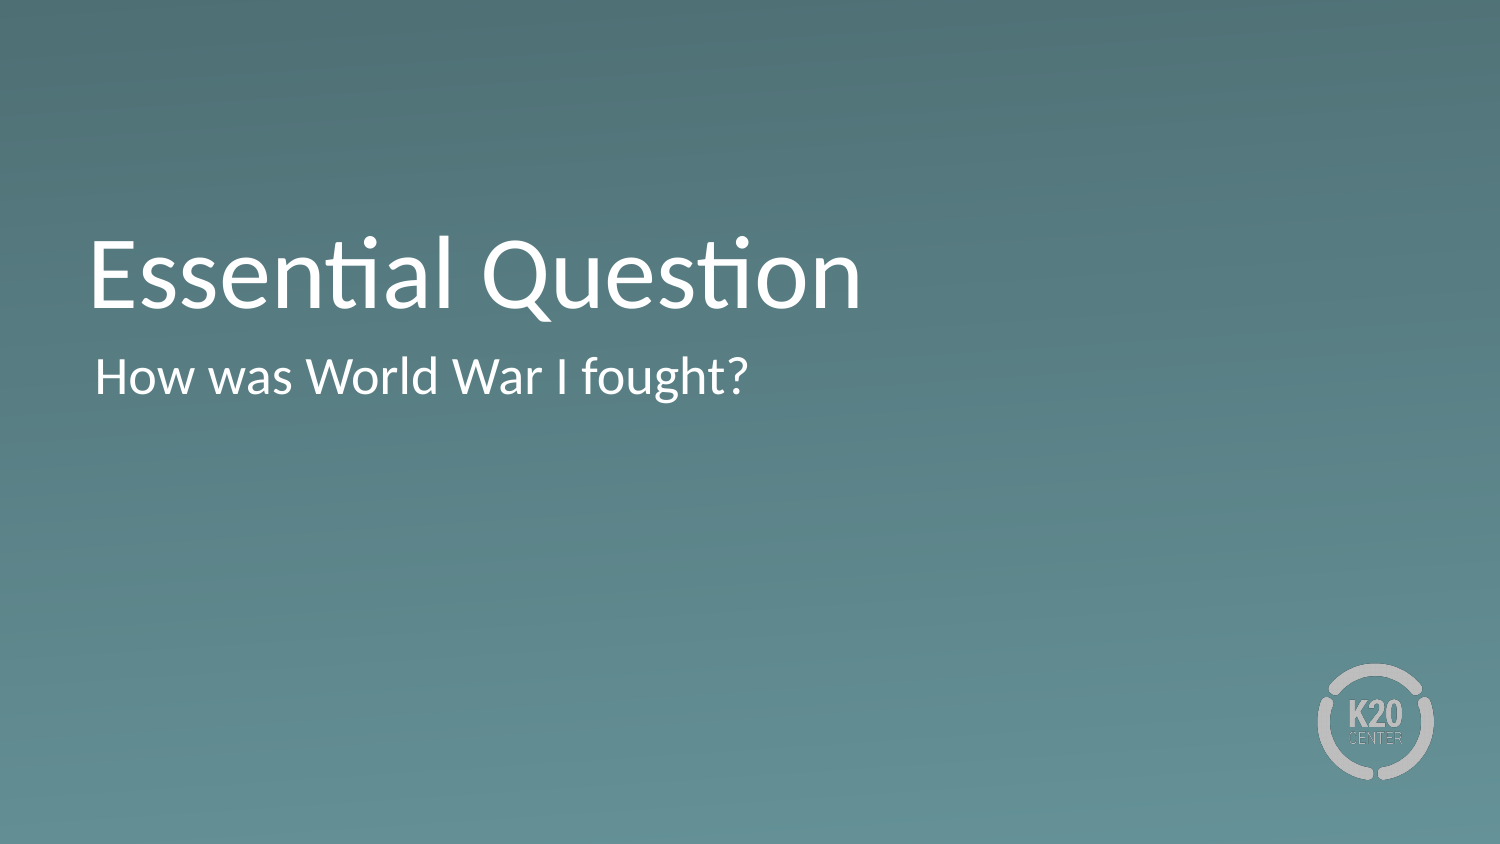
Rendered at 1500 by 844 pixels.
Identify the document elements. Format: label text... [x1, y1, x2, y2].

title Essential Question [86, 161, 1362, 330]
list How was World War I fought? [86, 332, 1362, 653]
picture [1300, 646, 1451, 797]
